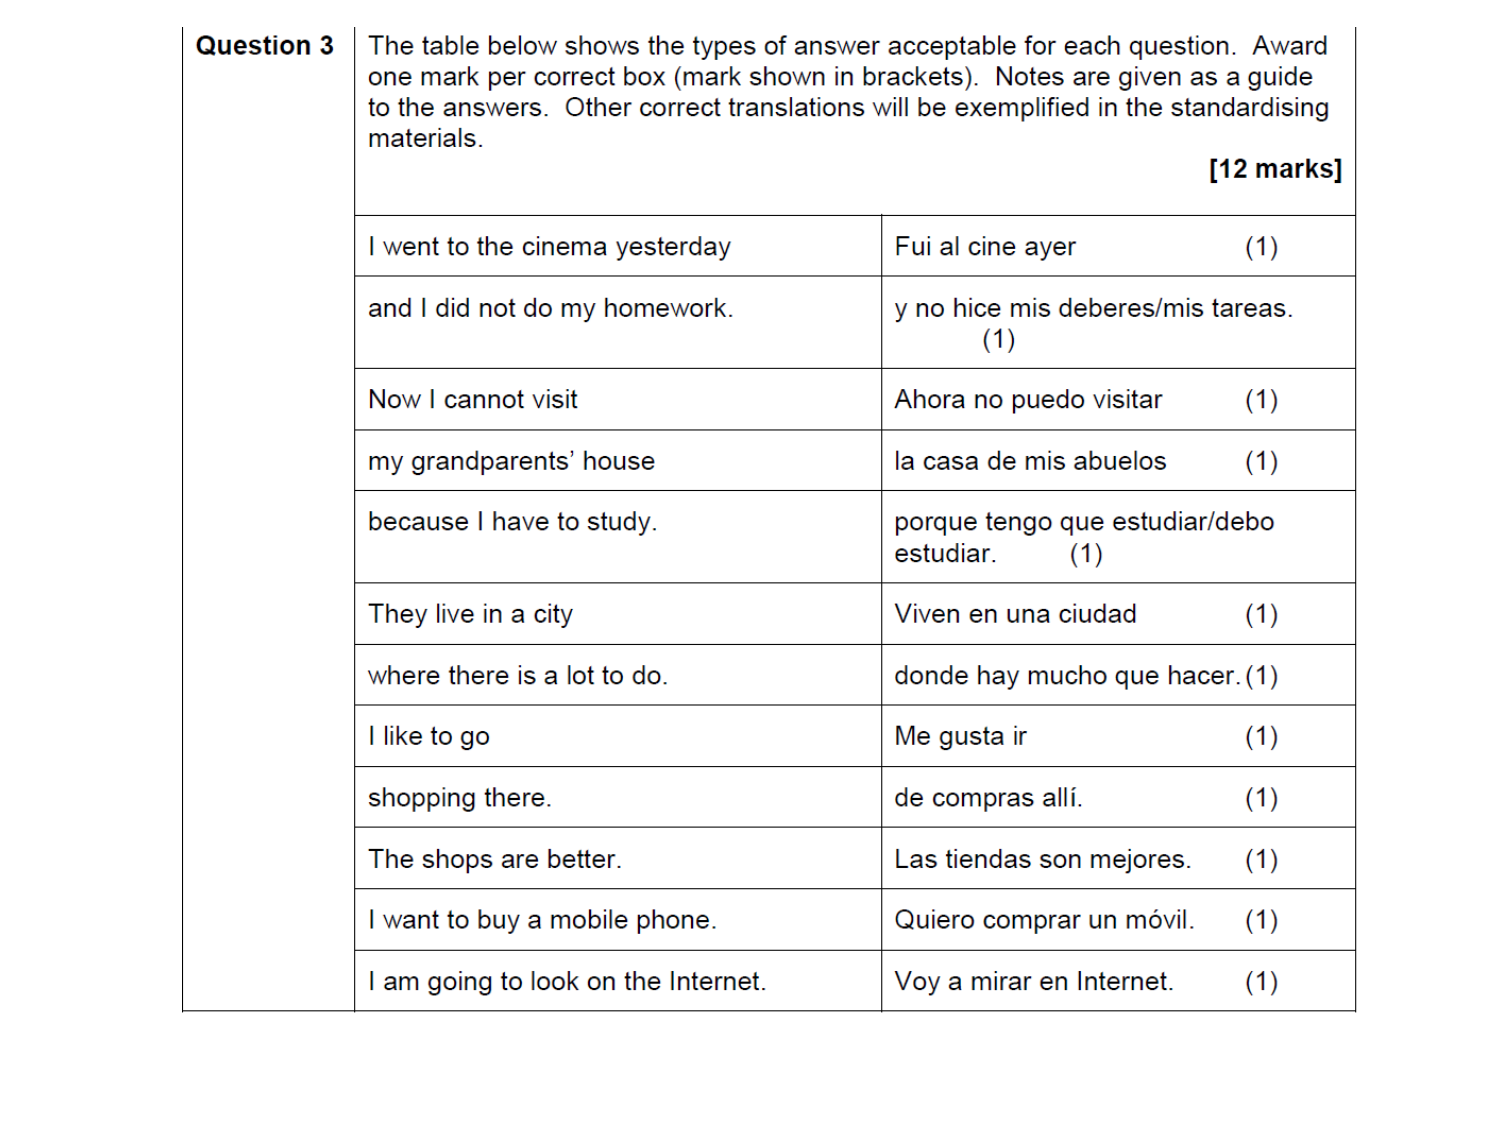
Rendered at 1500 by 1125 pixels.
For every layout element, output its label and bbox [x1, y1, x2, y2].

picture [182, 27, 1369, 1022]
